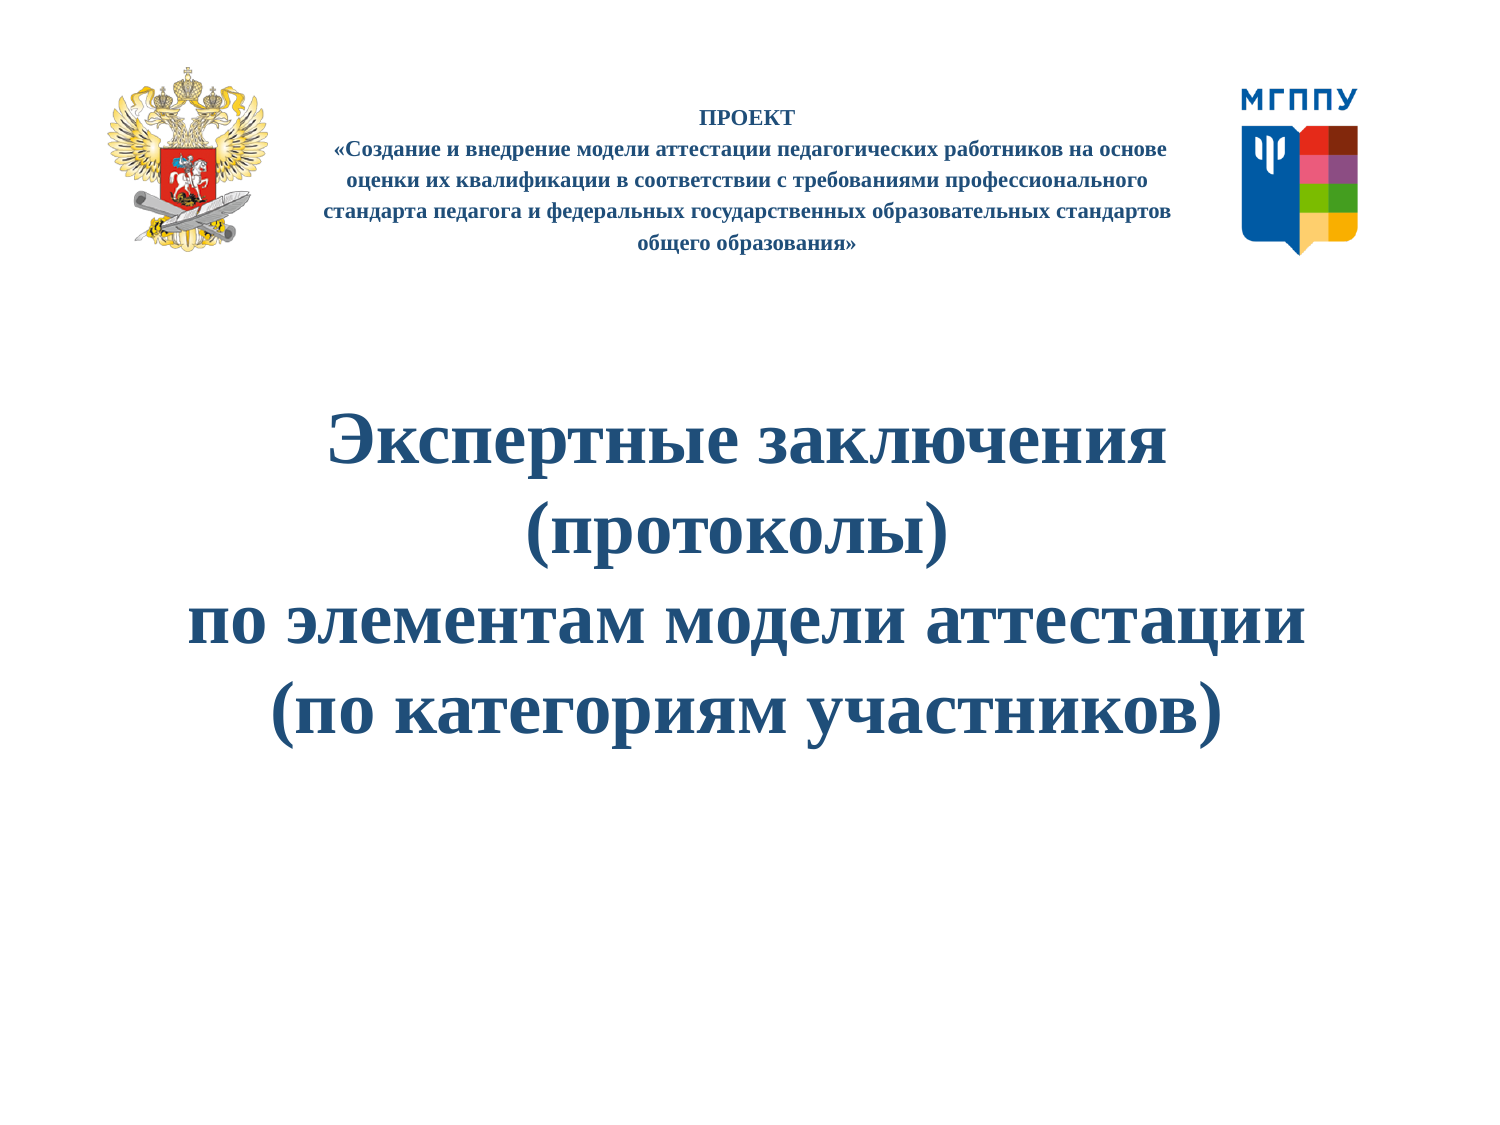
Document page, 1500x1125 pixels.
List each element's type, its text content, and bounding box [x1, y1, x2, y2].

picture [1227, 77, 1369, 263]
text_box Экспертные заключения (протоколы) по элементам модели аттестации (по категориям участников) [116, 381, 1378, 756]
subtitle ПРОЕКТ «Создание и внедрение модели аттестации педагогических работников на основе оценки их квалификации в соответствии с требованиями профессионального стандарта педагога и федеральных государственных образовательных стандартов общего образования» [287, 90, 1207, 263]
picture [107, 67, 268, 253]
